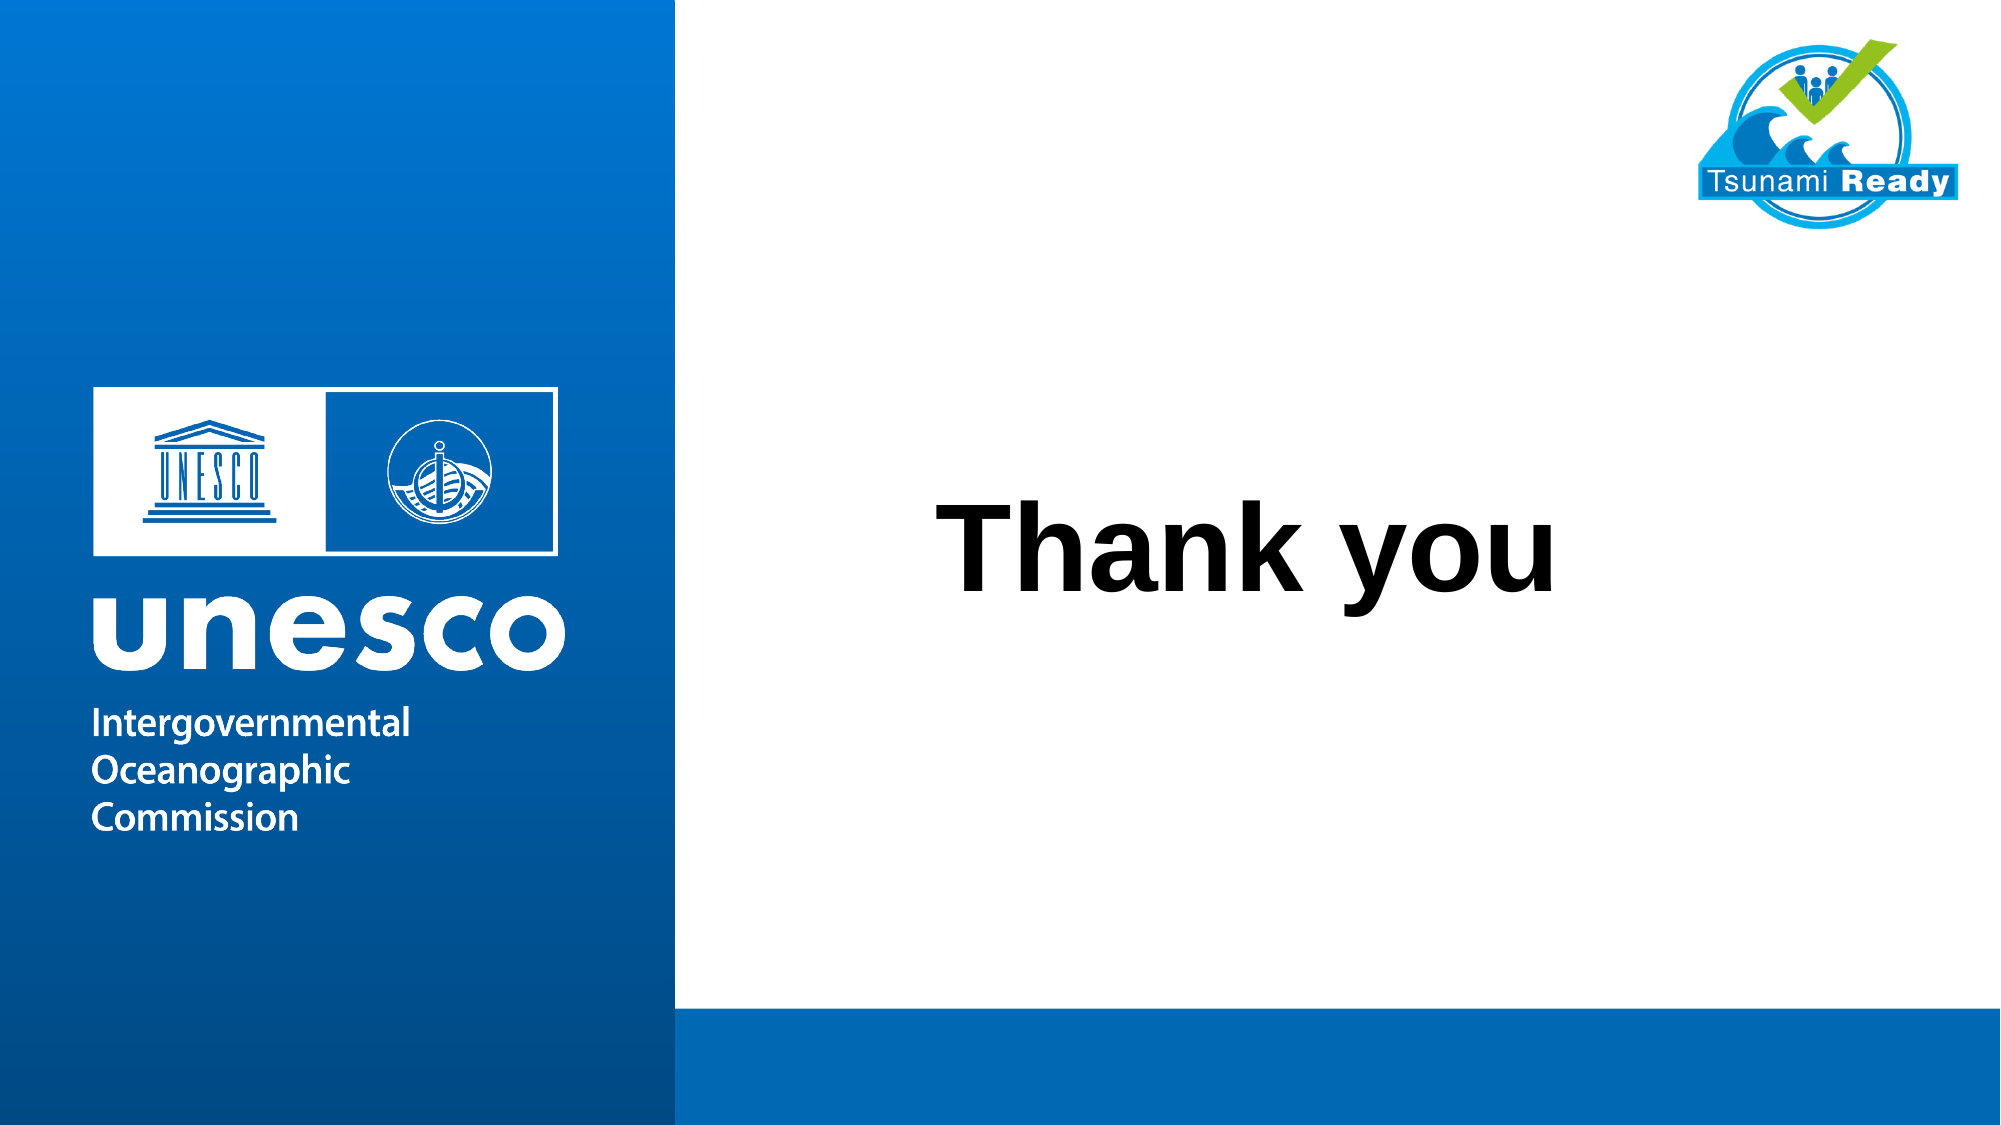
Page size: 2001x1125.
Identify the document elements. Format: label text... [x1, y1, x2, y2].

picture [1689, 33, 1965, 231]
picture [92, 387, 565, 831]
text_box Thank you [921, 459, 1796, 625]
